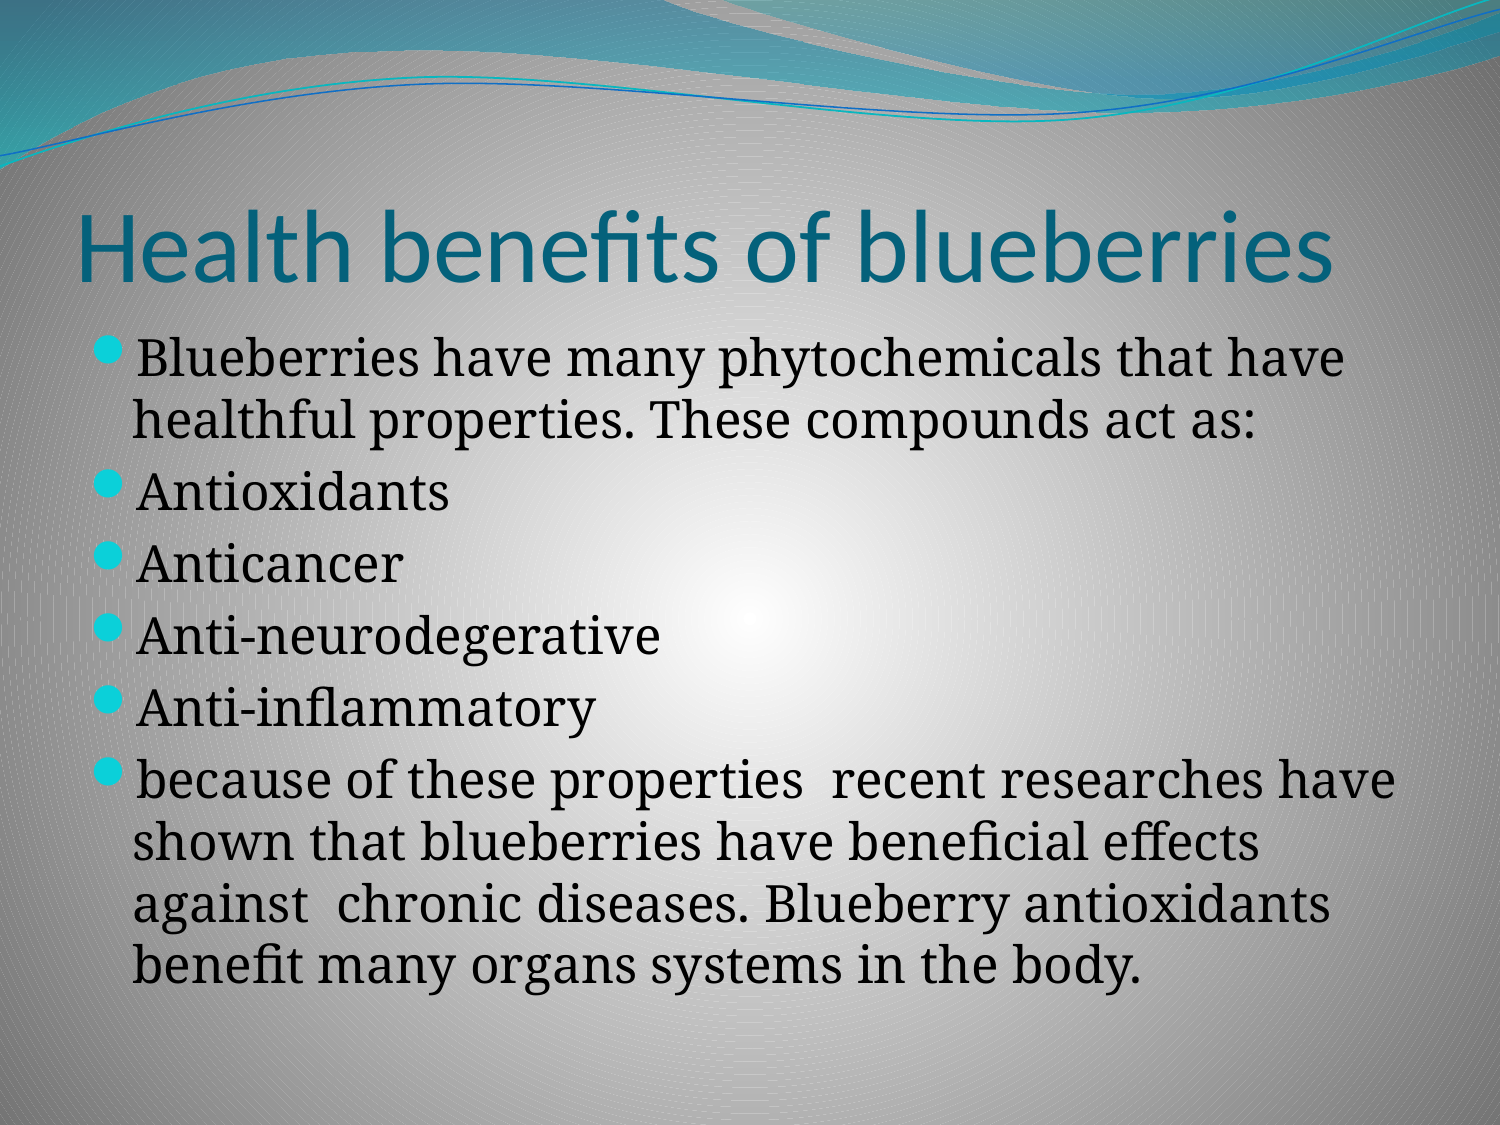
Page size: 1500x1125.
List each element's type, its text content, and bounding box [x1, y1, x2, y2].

list Blueberries have many phytochemicals that have healthful properties. These compounds act as: Antioxidants Anticancer Anti-neurodegerative Anti-inflammatory because of these properties recent researches have shown that blueberries have beneficial effects against chronic diseases. Blueberry antioxidants benefit many organs systems in the body. [75, 317, 1425, 1038]
title Health benefits of blueberries [75, 115, 1425, 303]
